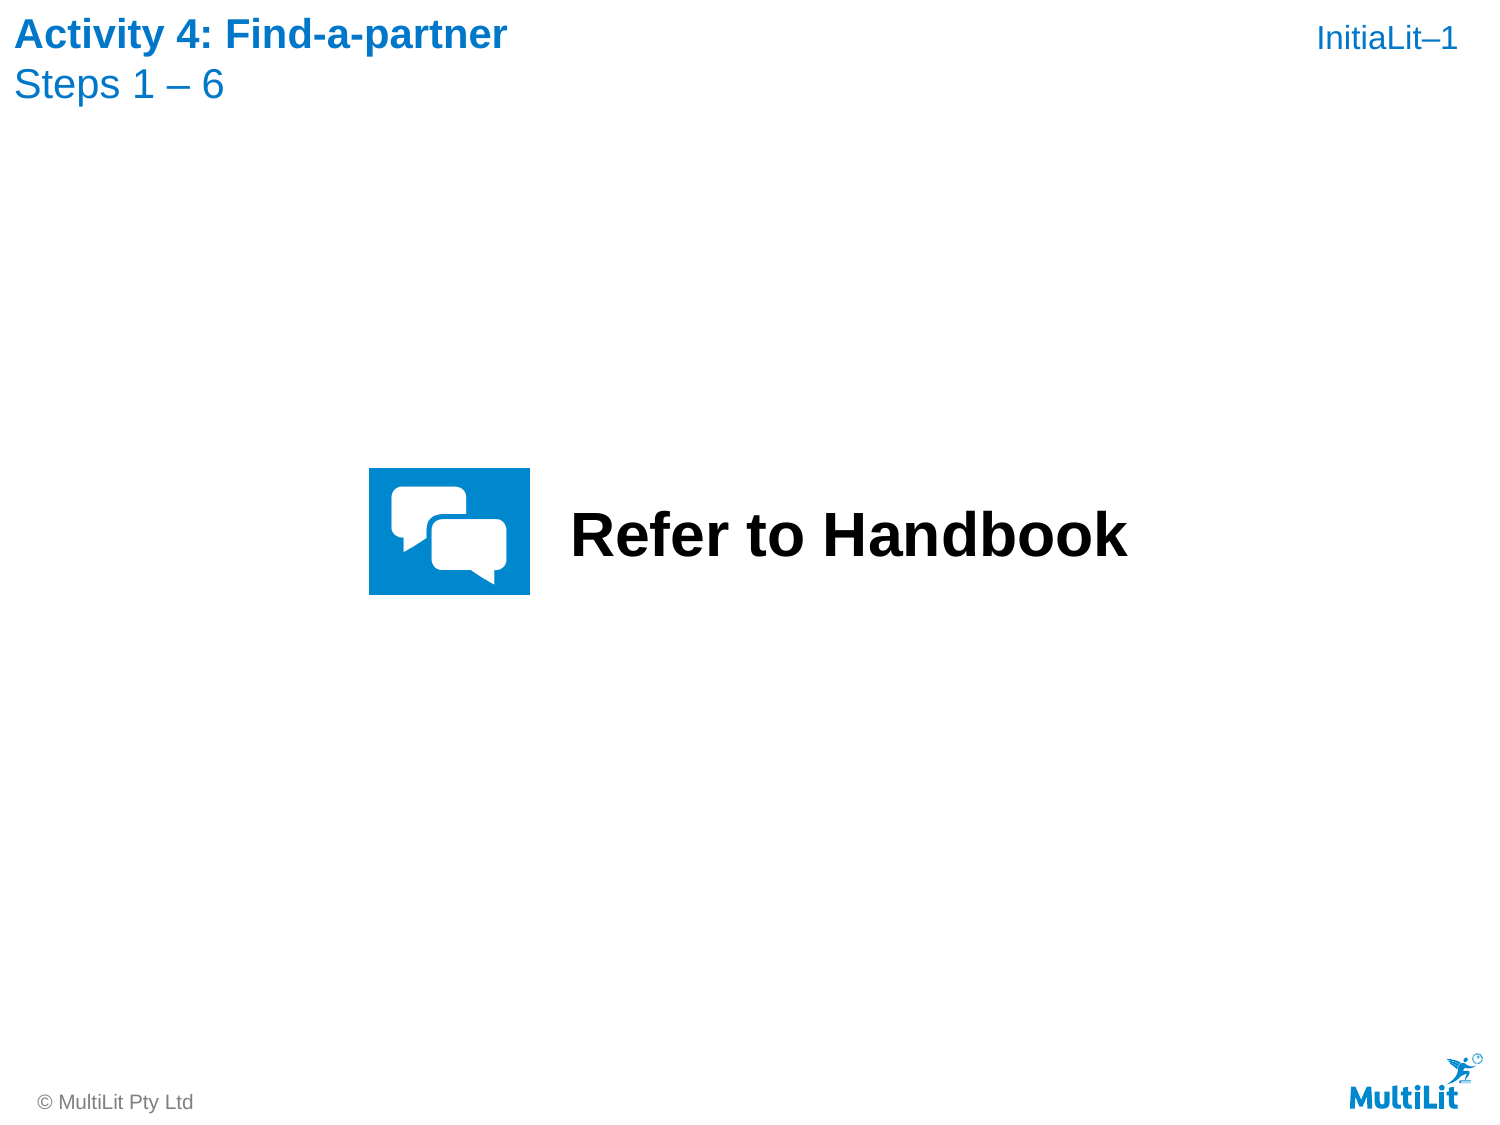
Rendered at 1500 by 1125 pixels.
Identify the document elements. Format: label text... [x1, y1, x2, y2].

picture [1471, 1053, 1483, 1068]
text_box Activity 4: Find-a-partner Steps 1 – 6 [0, 0, 1014, 115]
picture [432, 520, 506, 583]
text_box Refer to Handbook [555, 486, 1152, 576]
picture [392, 487, 466, 551]
